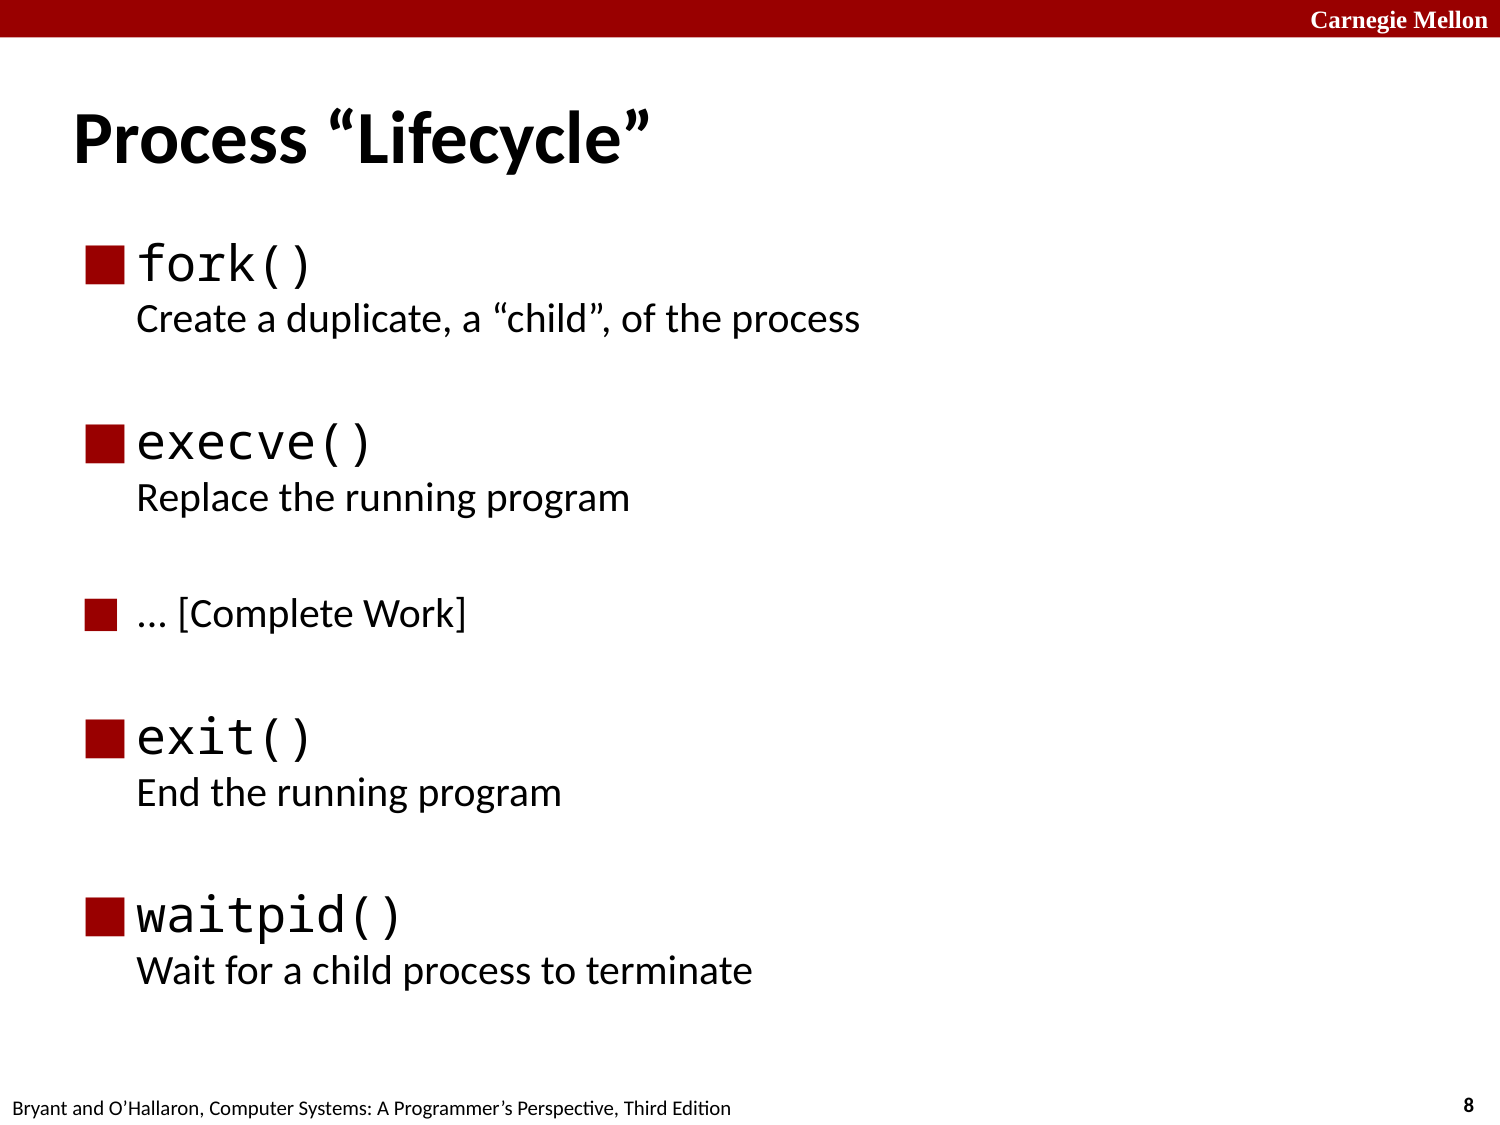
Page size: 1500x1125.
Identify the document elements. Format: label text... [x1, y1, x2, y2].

title Process “Lifecycle” [58, 71, 1304, 197]
list fork() Create a duplicate, a “child”, of the process execve() Replace the running program ... [Complete Work] exit() End the running program waitpid() Wait for a child process to terminate [65, 223, 1361, 1040]
